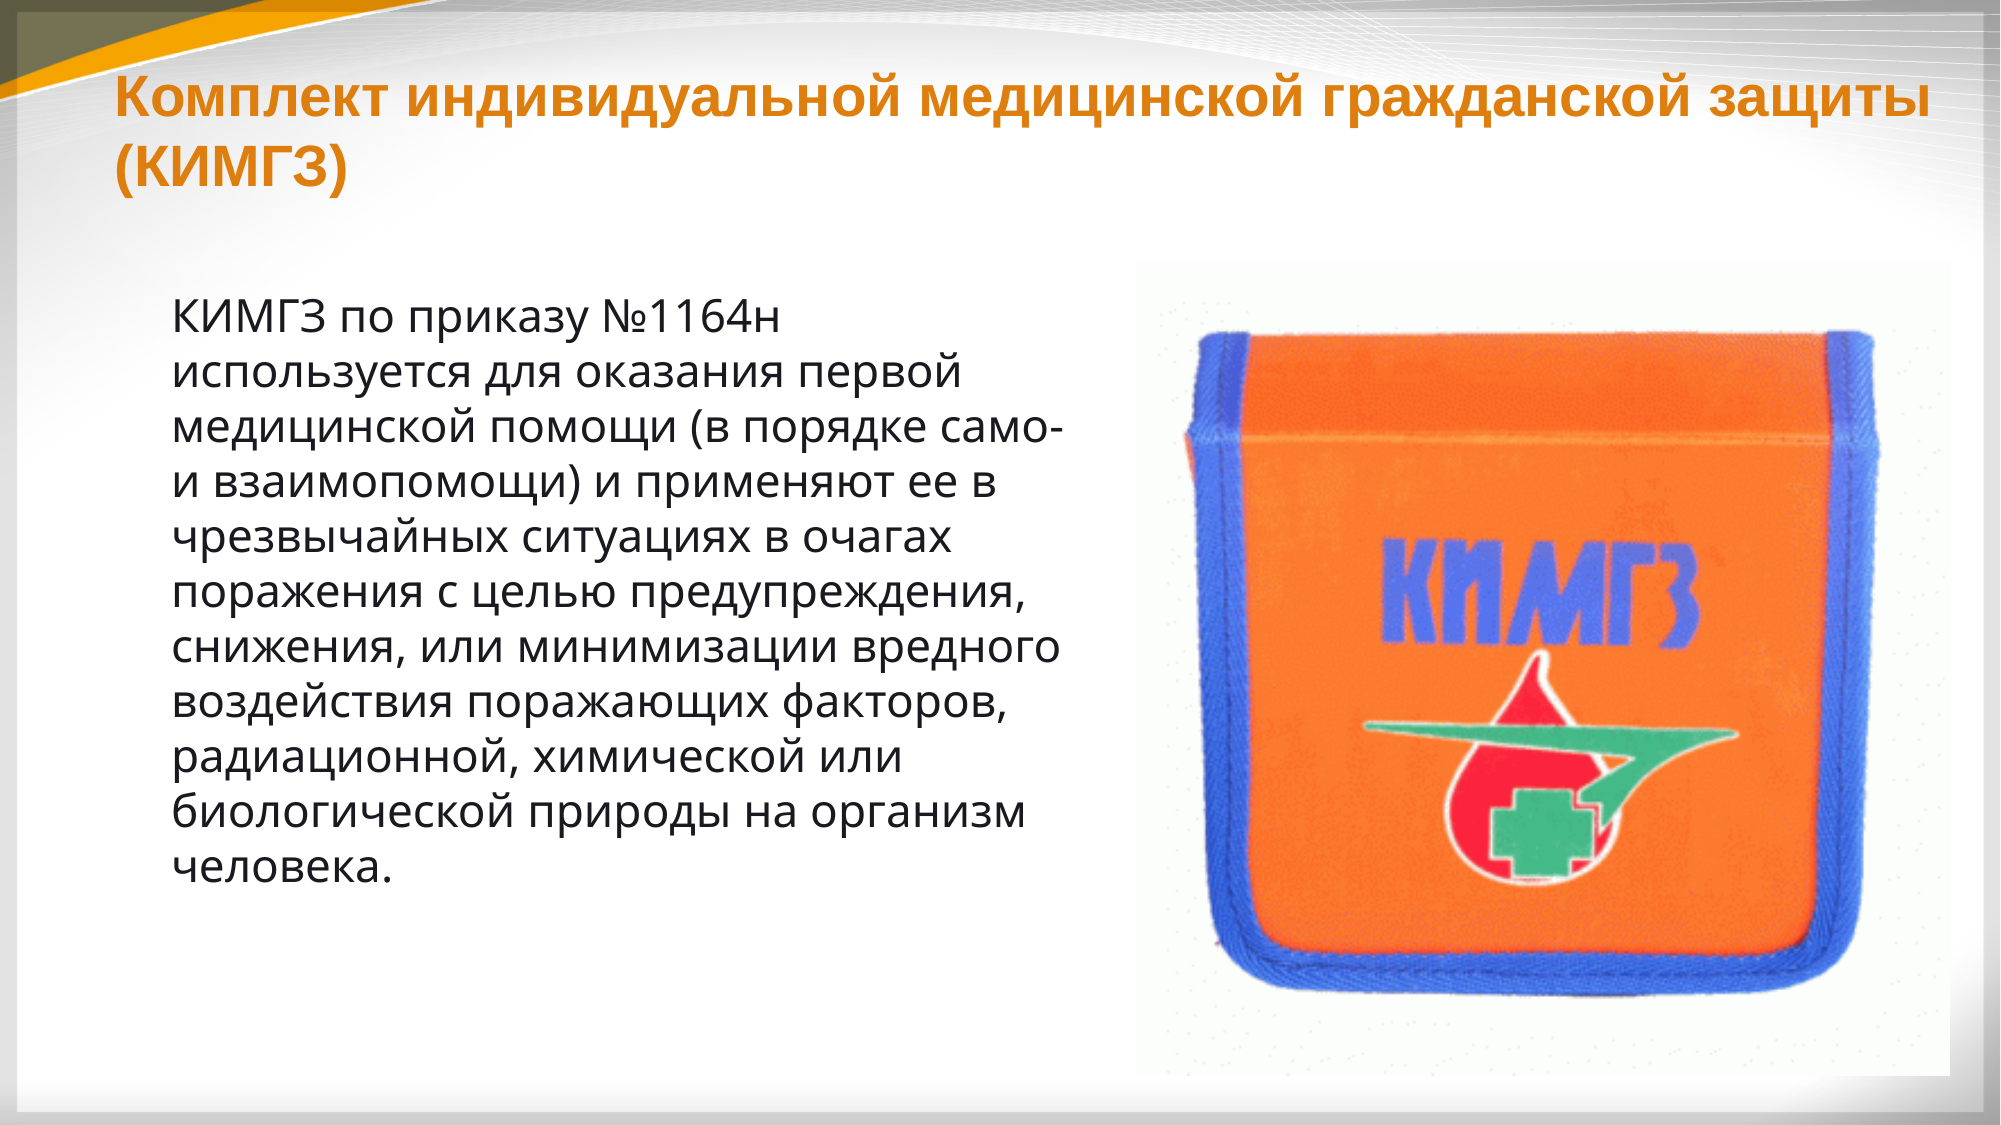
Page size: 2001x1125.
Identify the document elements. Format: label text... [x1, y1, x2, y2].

picture [0, 0, 2001, 1125]
list КИМГЗ по приказу №1164н используется для оказания первой медицинской помощи (в порядке само- и взаимопомощи) и применяют ее в чрезвычайных ситуациях в очагах поражения с целью предупреждения, снижения, или минимизации вредного воздействия поражающих факторов, радиационной, химической или биологической природы на организм человека. [99, 278, 1081, 1025]
title Комплект индивидуальной медицинской гражданской защиты (КИМГЗ) [99, 34, 1950, 223]
